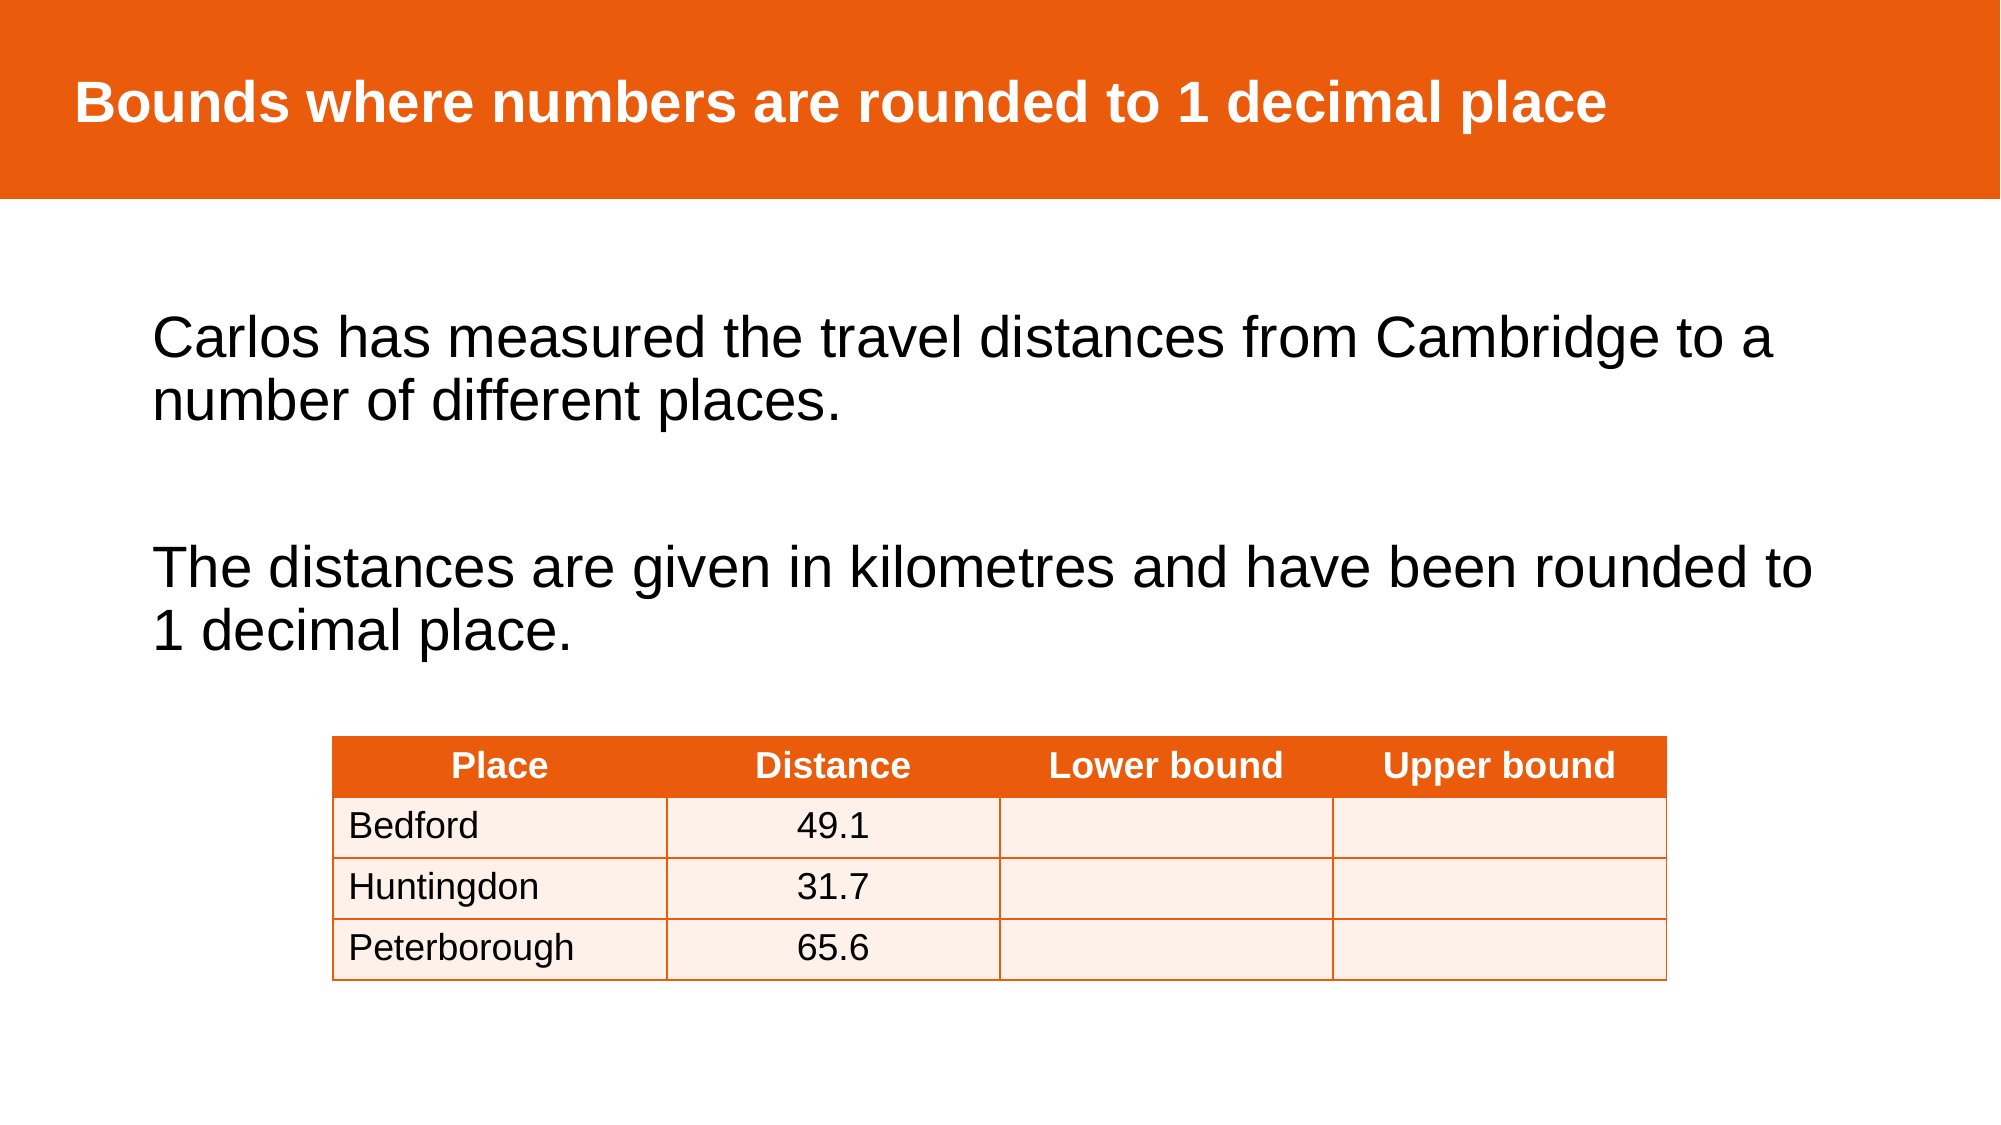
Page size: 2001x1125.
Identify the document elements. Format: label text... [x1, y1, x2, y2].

table_cell Bedford [334, 798, 666, 857]
table_cell 31.7 [668, 859, 999, 918]
table_cell [1334, 920, 1666, 979]
table_cell [1001, 798, 1332, 857]
table_cell [1001, 920, 1332, 979]
table_cell 65.6 [668, 920, 999, 979]
table_header Distance [668, 737, 999, 797]
table_cell 49.1 [668, 798, 999, 857]
table_cell [1001, 859, 1332, 918]
table_cell Huntingdon [334, 859, 666, 918]
list Carlos has measured the travel distances from Cambridge to a number of different places. The distances are given in kilometres and have been rounded to 1 decimal place. [137, 299, 1863, 1014]
table_header Place [334, 737, 666, 797]
table_cell [1334, 798, 1666, 857]
text_box Bounds where numbers are rounded to 1 decimal place [0, 0, 2000, 199]
table_cell Peterborough [334, 920, 666, 979]
table_header Upper bound [1334, 737, 1666, 797]
table_cell [1334, 859, 1666, 918]
table_header Lower bound [1001, 737, 1332, 797]
